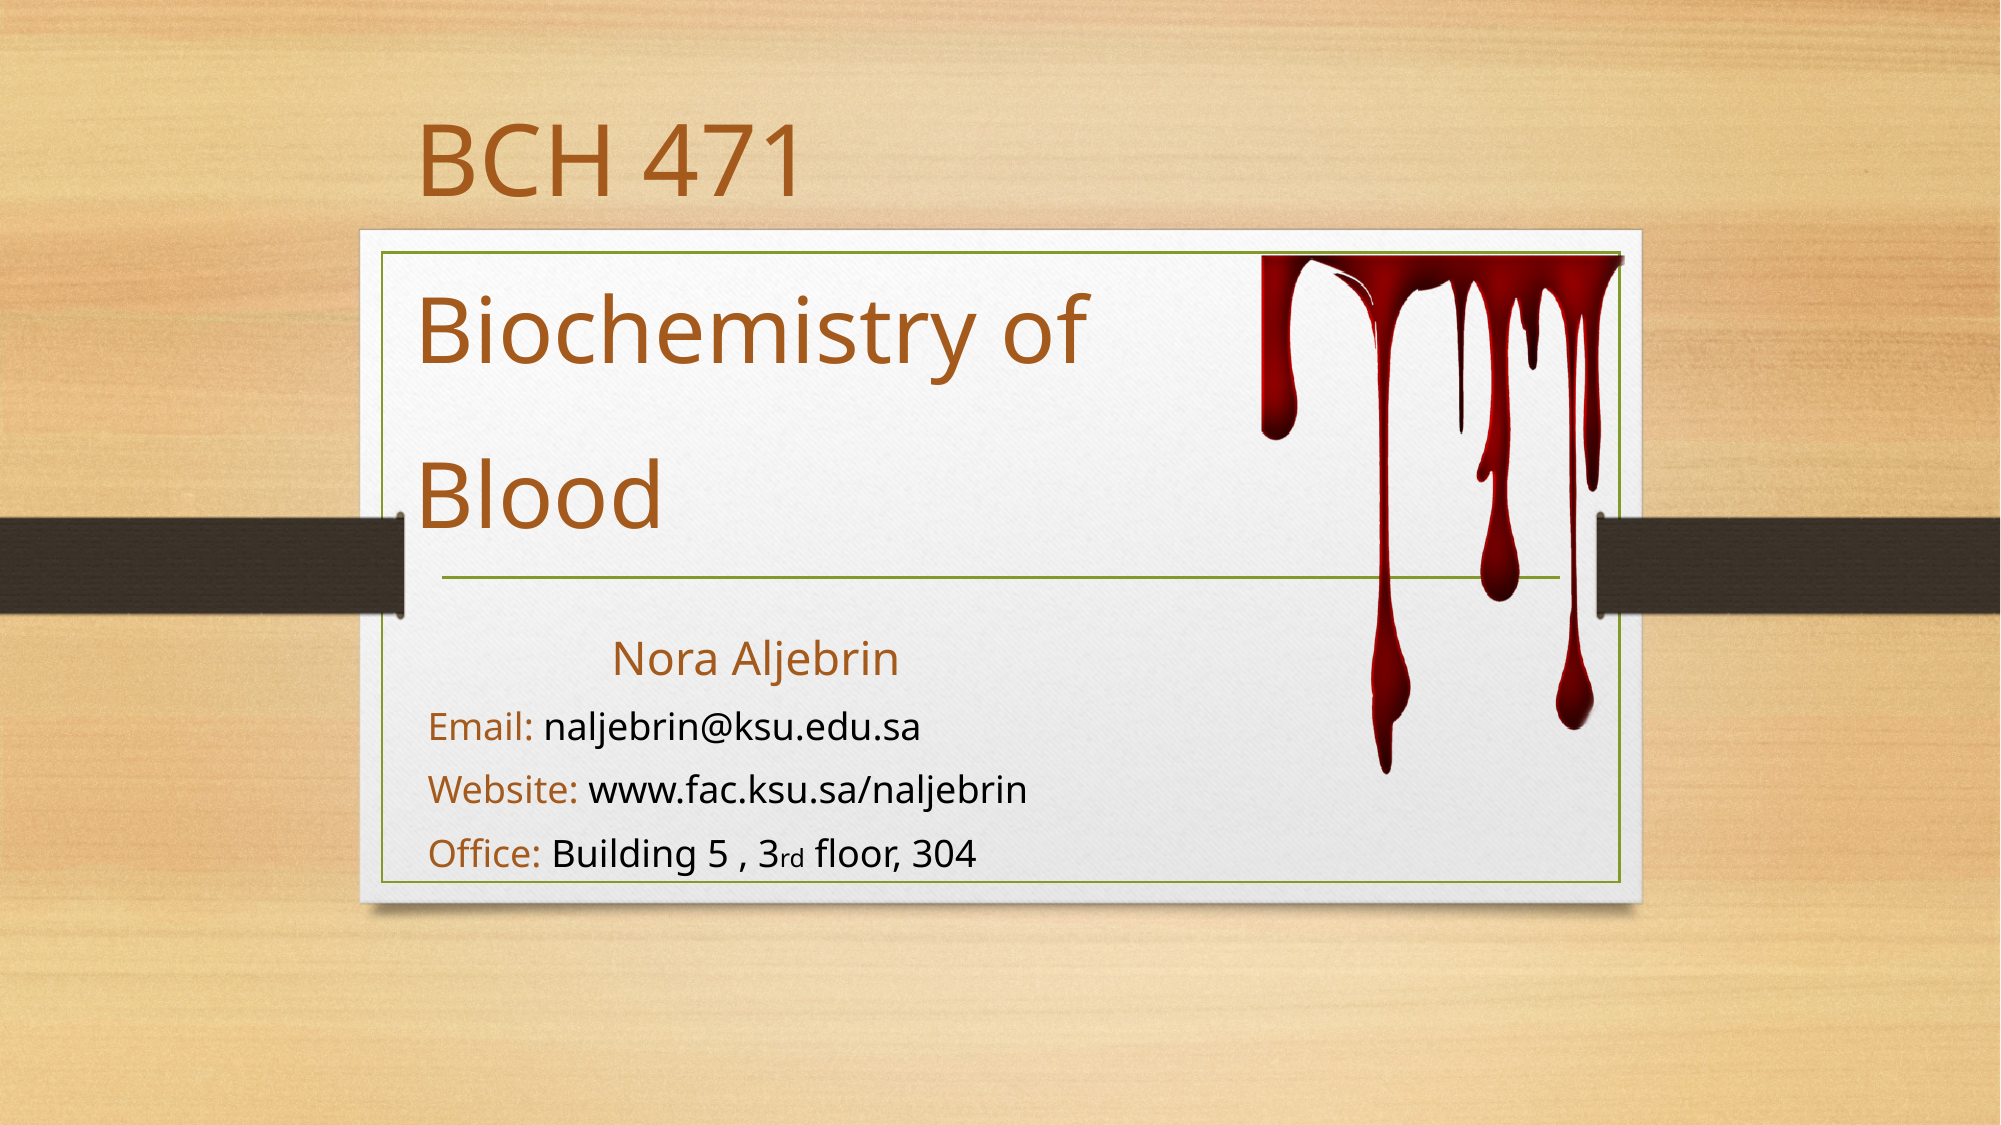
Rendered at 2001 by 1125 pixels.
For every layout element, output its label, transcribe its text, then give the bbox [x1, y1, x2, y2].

subtitle Nora Aljebrin Email: naljebrin@ksu.edu.sa Website: www.fac.ksu.sa/naljebrin Office: Building 5 , 3rd floor, 304 [412, 587, 1100, 888]
picture [0, 0, 2001, 1125]
title BCH 471 Biochemistry of Blood [399, 275, 1249, 555]
